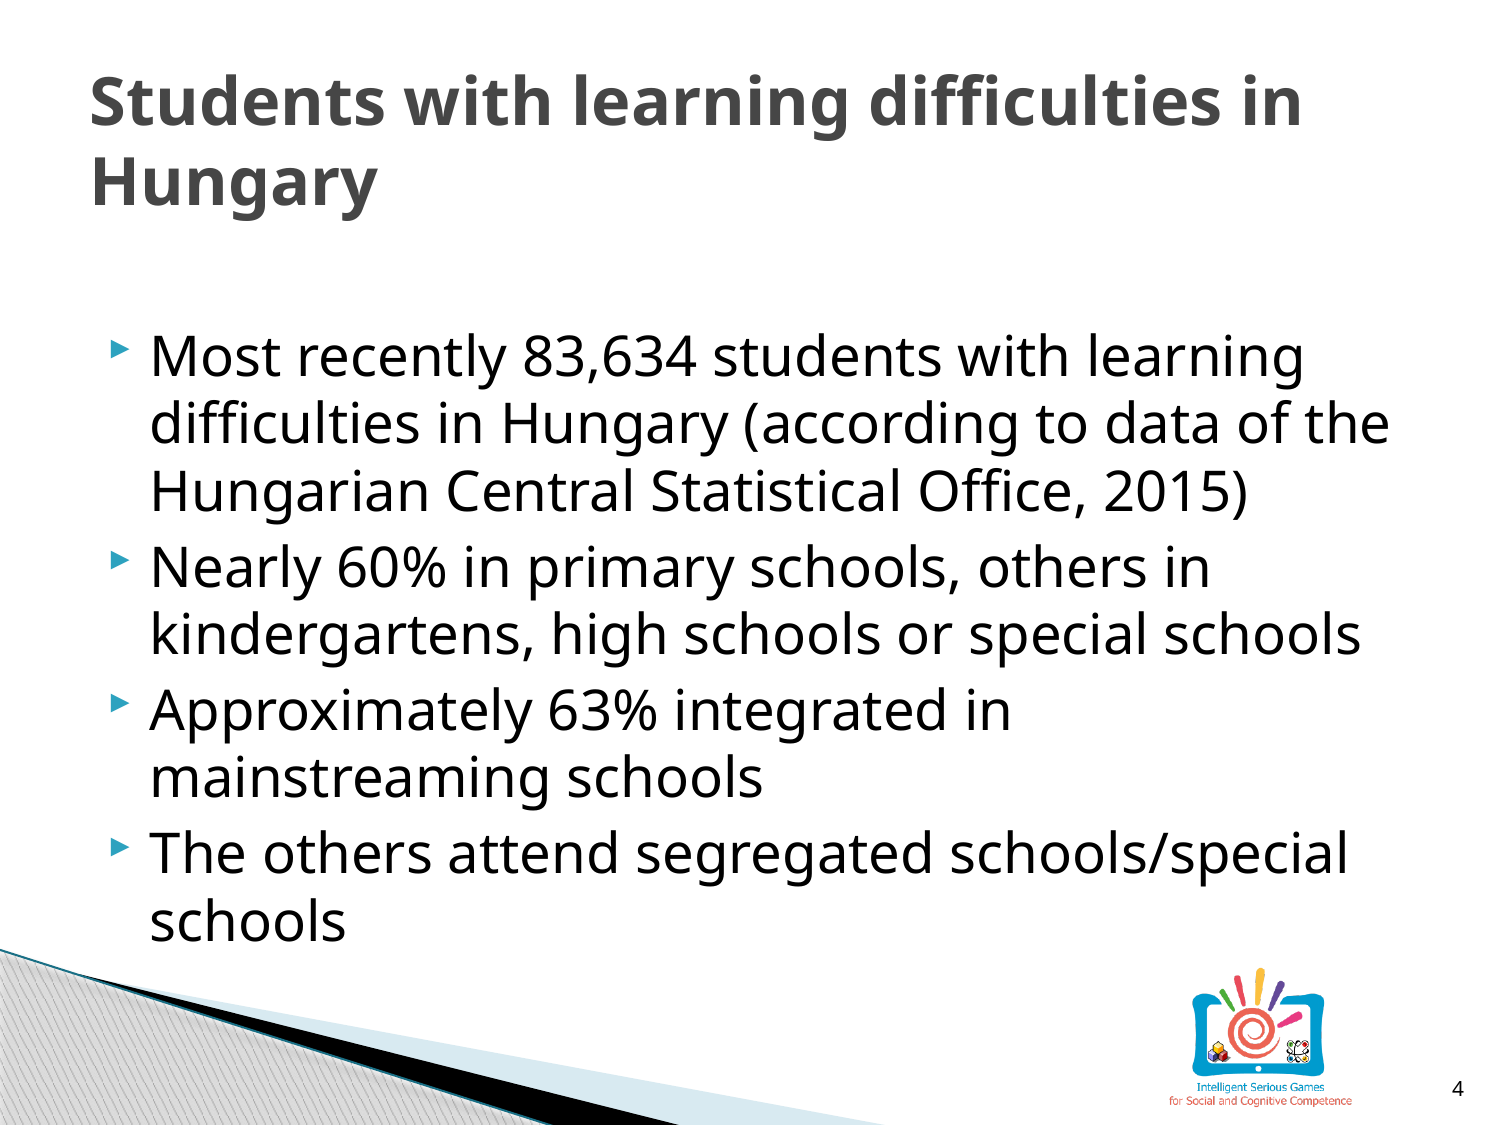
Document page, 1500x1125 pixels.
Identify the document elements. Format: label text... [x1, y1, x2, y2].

list Most recently 83,634 students with learning difficulties in Hungary (according to data of the Hungarian Central Statistical Office, 2015) Nearly 60% in primary schools, others in kindergartens, high schools or special schools Approximately 63% integrated in mainstreaming schools The others attend segregated schools/special schools [75, 312, 1425, 986]
title Students with learning difficulties in Hungary [75, 45, 1425, 233]
picture [1162, 964, 1358, 1112]
slide_number 4 [1418, 1051, 1479, 1112]
